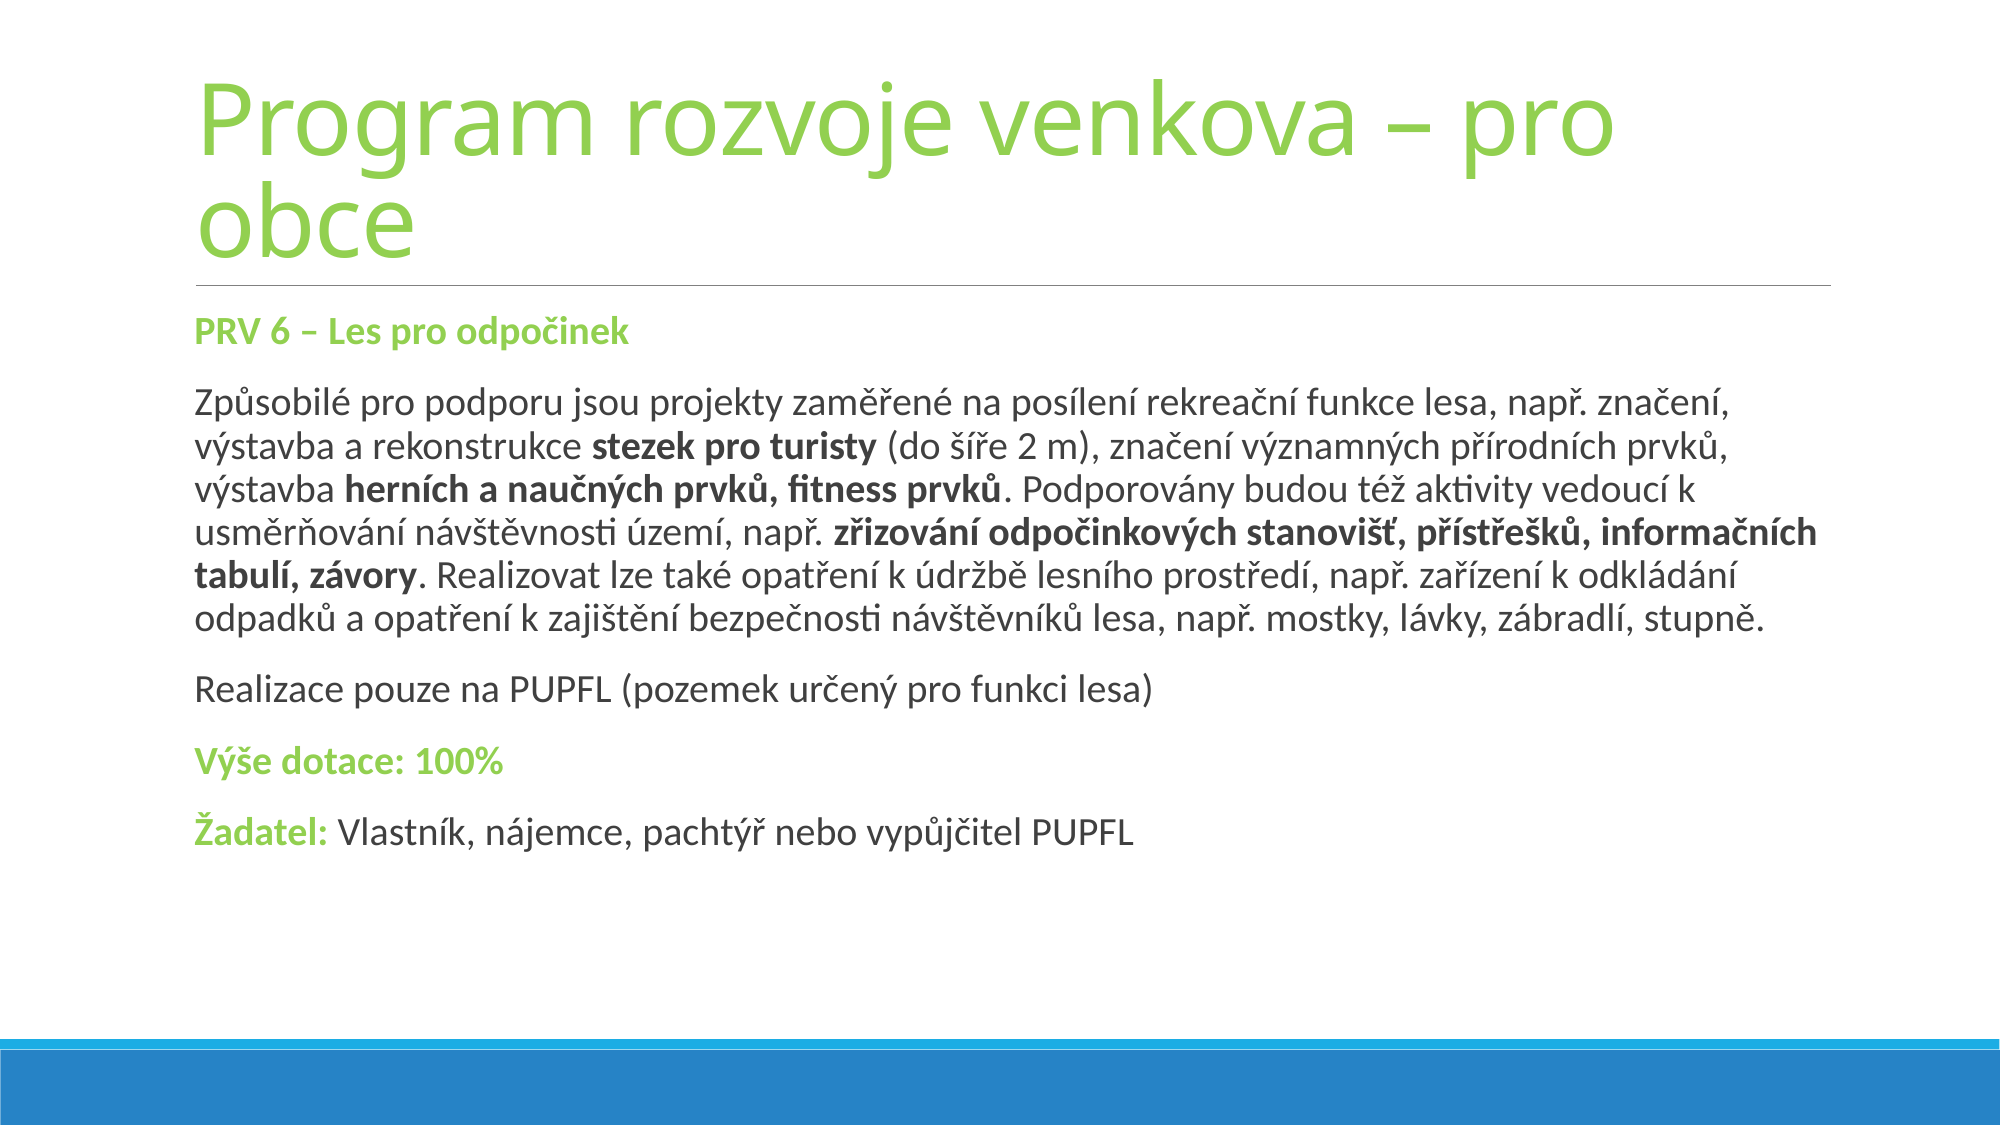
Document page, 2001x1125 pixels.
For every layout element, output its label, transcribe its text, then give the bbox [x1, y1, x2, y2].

text_box [500, 464, 1500, 571]
title Program rozvoje venkova – pro obce [180, 47, 1830, 285]
list PRV 6 – Les pro odpočinek Způsobilé pro podporu jsou projekty zaměřené na posílení rekreační funkce lesa, např. značení, výstavba a rekonstrukce stezek pro turisty (do šíře 2 m), značení významných přírodních prvků, výstavba herních a naučných prvků, fitness prvků. Podporovány budou též aktivity vedoucí k usměrňování návštěvnosti území, např. zřizování odpočinkových stanovišť, přístřešků, informačních tabulí, závory. Realizovat lze také opatření k údržbě lesního prostředí, např. zařízení k odkládání odpadků a opatření k zajištění bezpečnosti návštěvníků lesa, např. mostky, lávky, zábradlí, stupně. Realizace pouze na PUPFL (pozemek určený pro funkci lesa) Výše dotace: 100% Žadatel: Vlastník, nájemce, pachtýř nebo vypůjčitel PUPFL [180, 302, 1830, 963]
